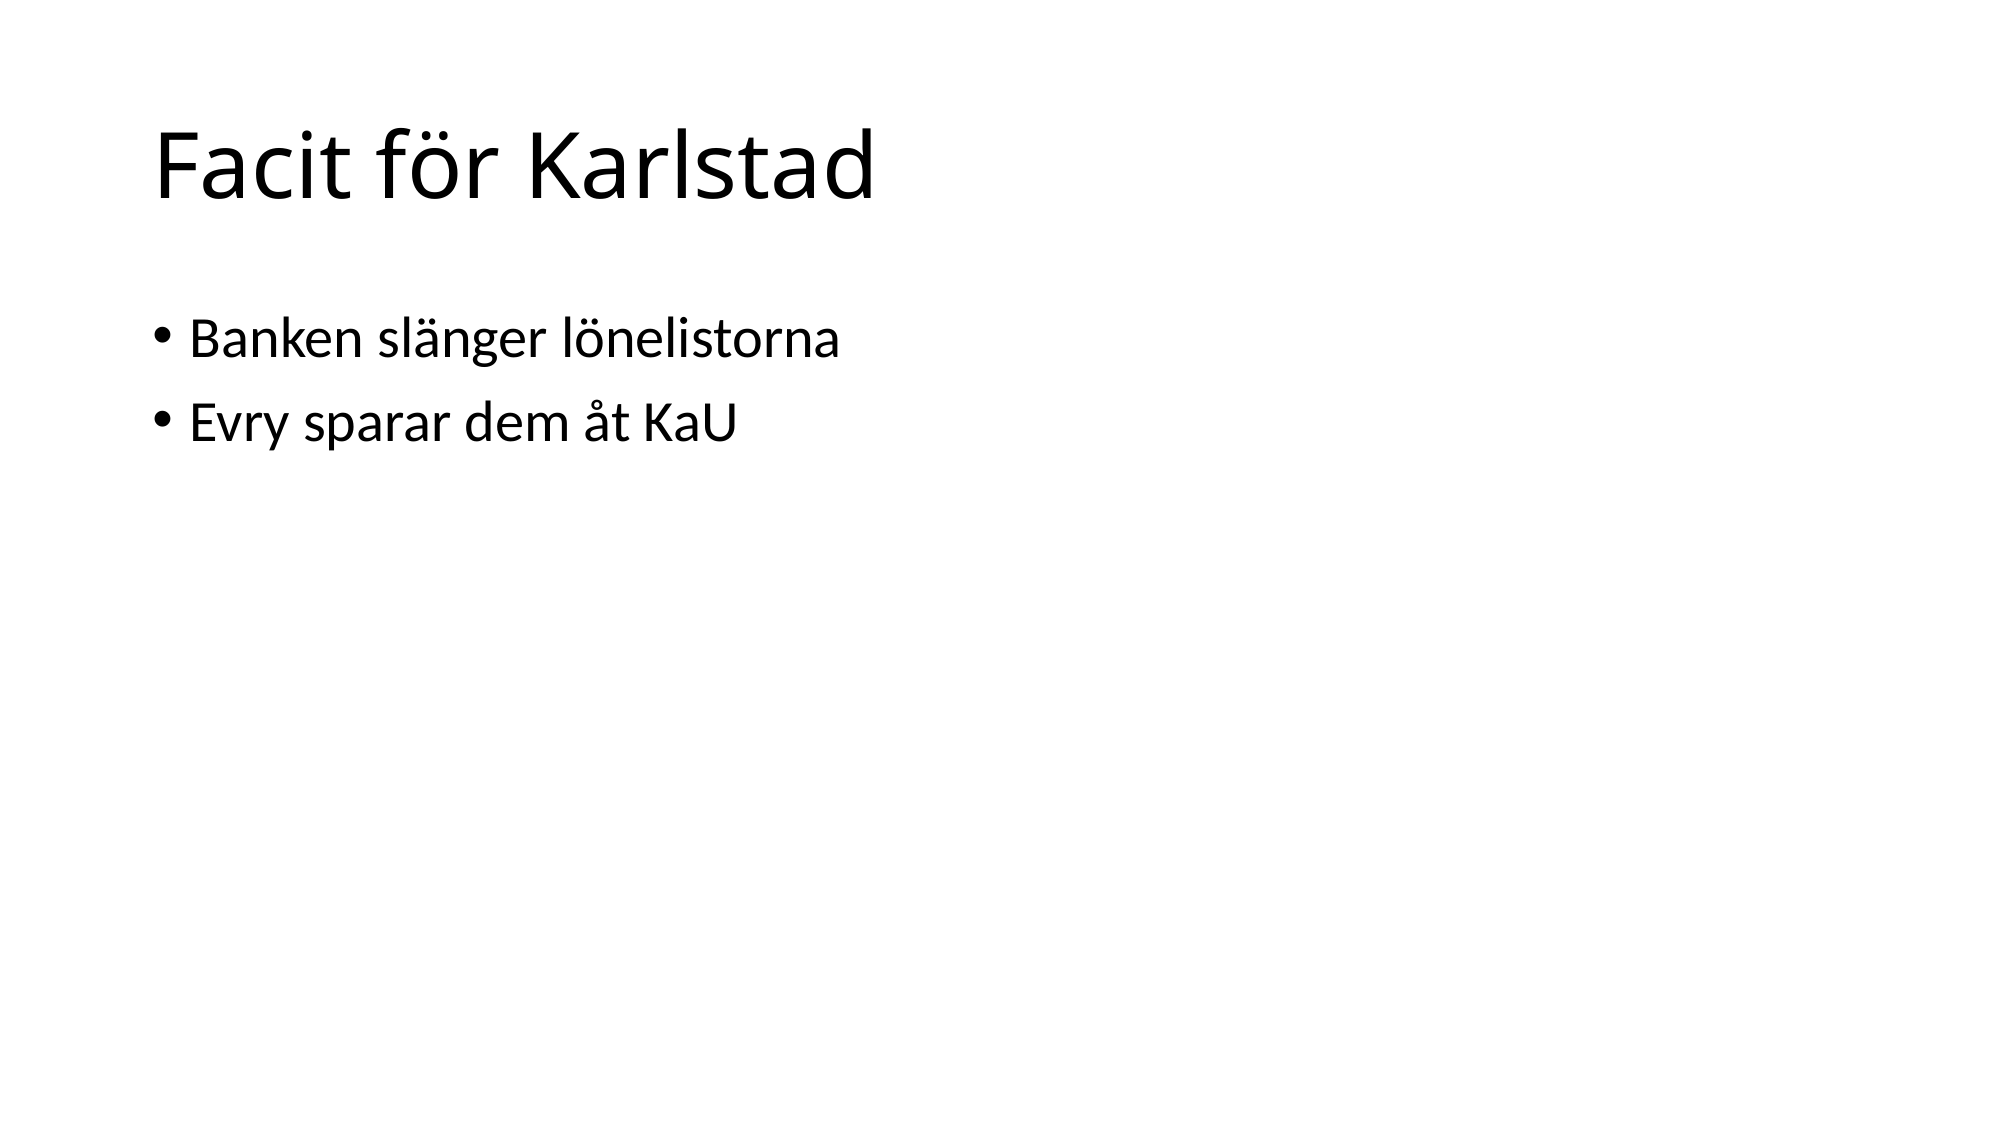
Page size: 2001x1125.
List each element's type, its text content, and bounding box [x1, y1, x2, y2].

title Facit för Karlstad [137, 59, 1863, 278]
list Banken slänger lönelistorna Evry sparar dem åt KaU [137, 299, 1863, 1014]
